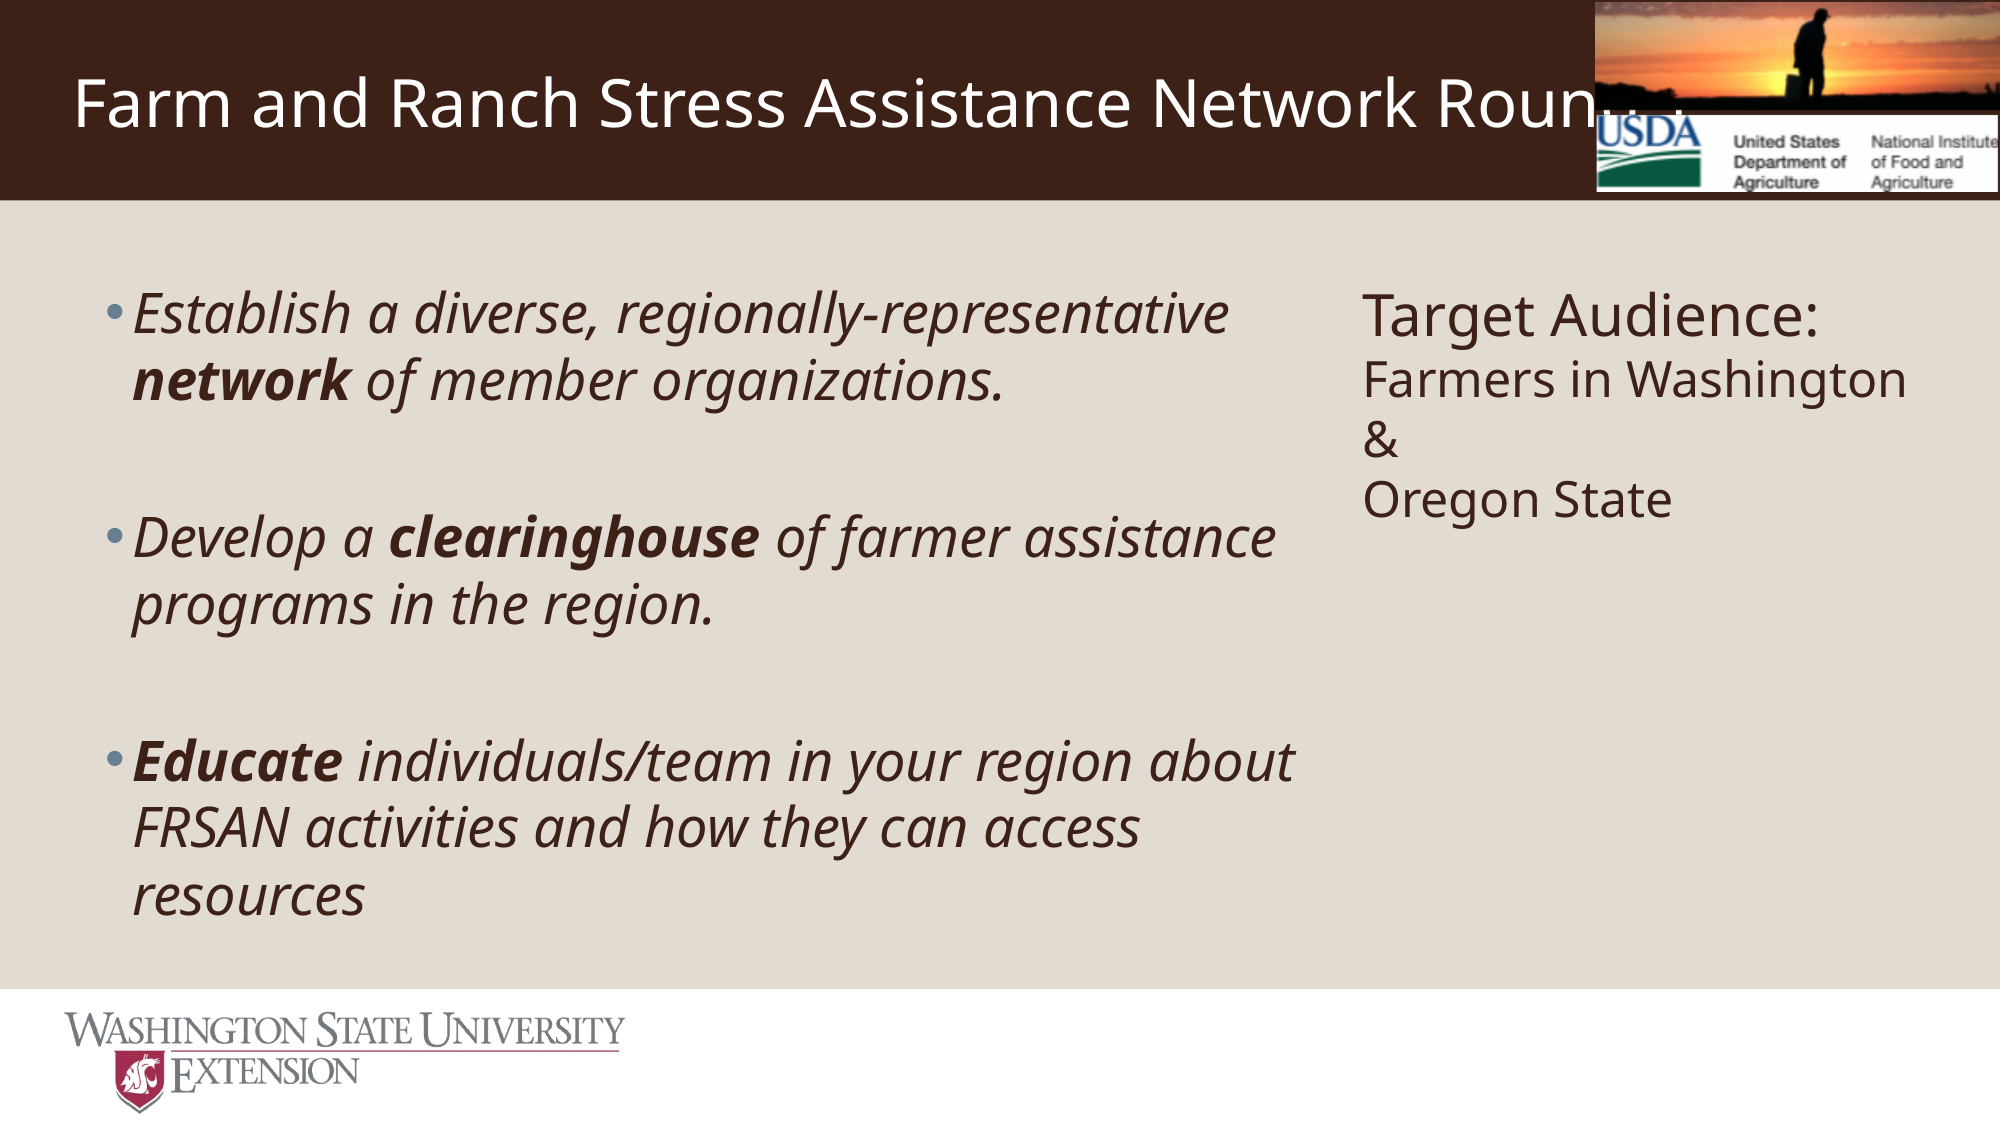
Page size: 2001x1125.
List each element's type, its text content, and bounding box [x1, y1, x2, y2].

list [1595, 2, 2000, 193]
title Farm and Ranch Stress Assistance Network Round 1 [57, 52, 1589, 149]
picture [59, 999, 639, 1118]
text_box Target Audience: Farmers in Washington & Oregon State [1347, 270, 1968, 536]
list Establish a diverse, regionally-representative network of member organizations. Develop a clearinghouse of farmer assistance programs in the region. Educate individuals/team in your region about FRSAN activities and how they can access resources [89, 270, 1383, 937]
